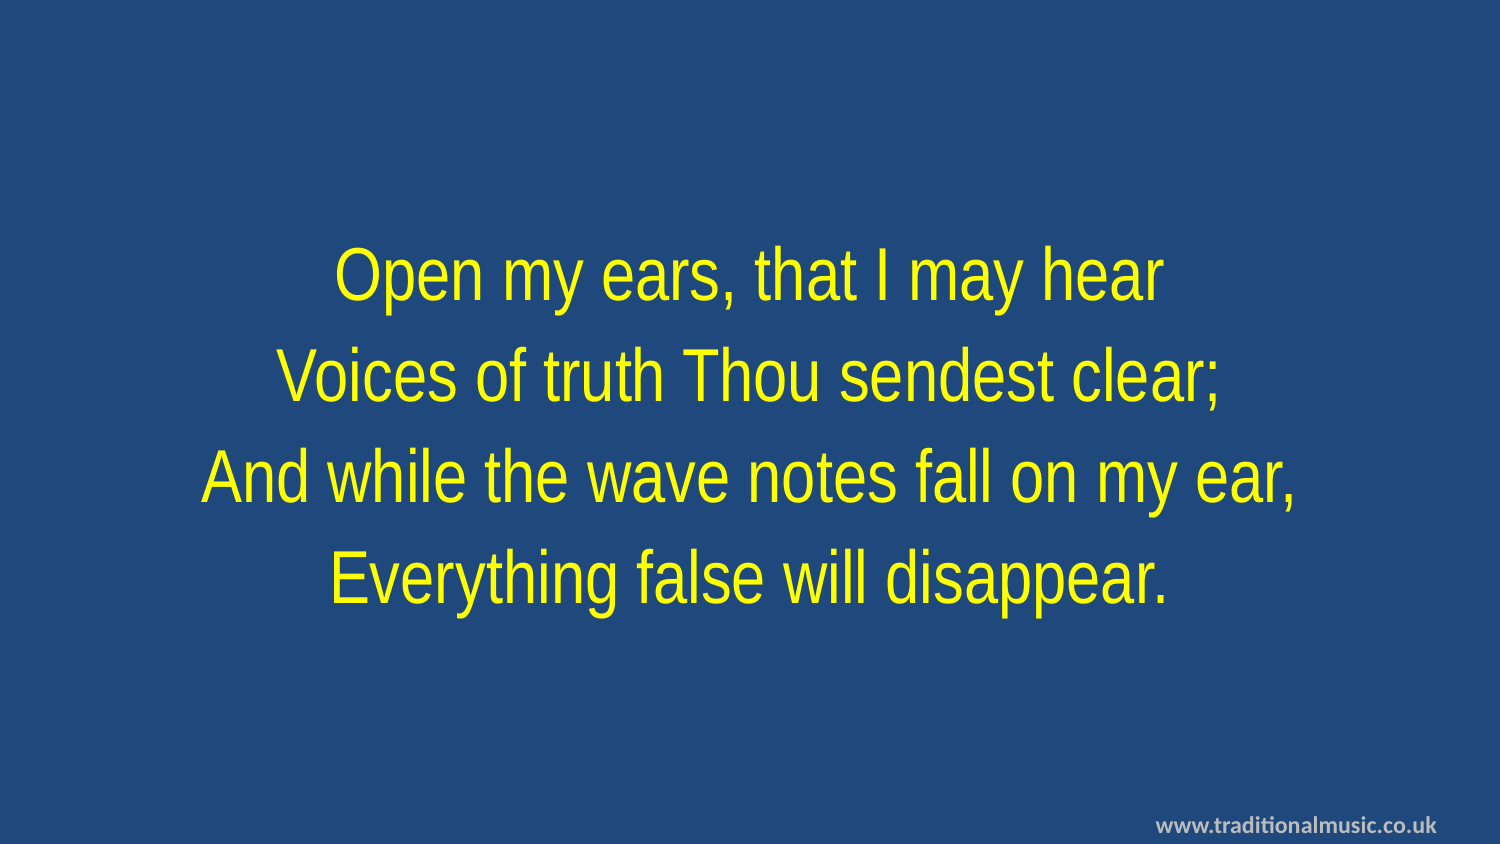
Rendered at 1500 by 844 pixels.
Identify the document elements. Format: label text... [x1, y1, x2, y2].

list Open my ears, that I may hear Voices of truth Thou sendest clear; And while the wave notes fall on my ear, Everything false will disappear. [0, 0, 1500, 844]
